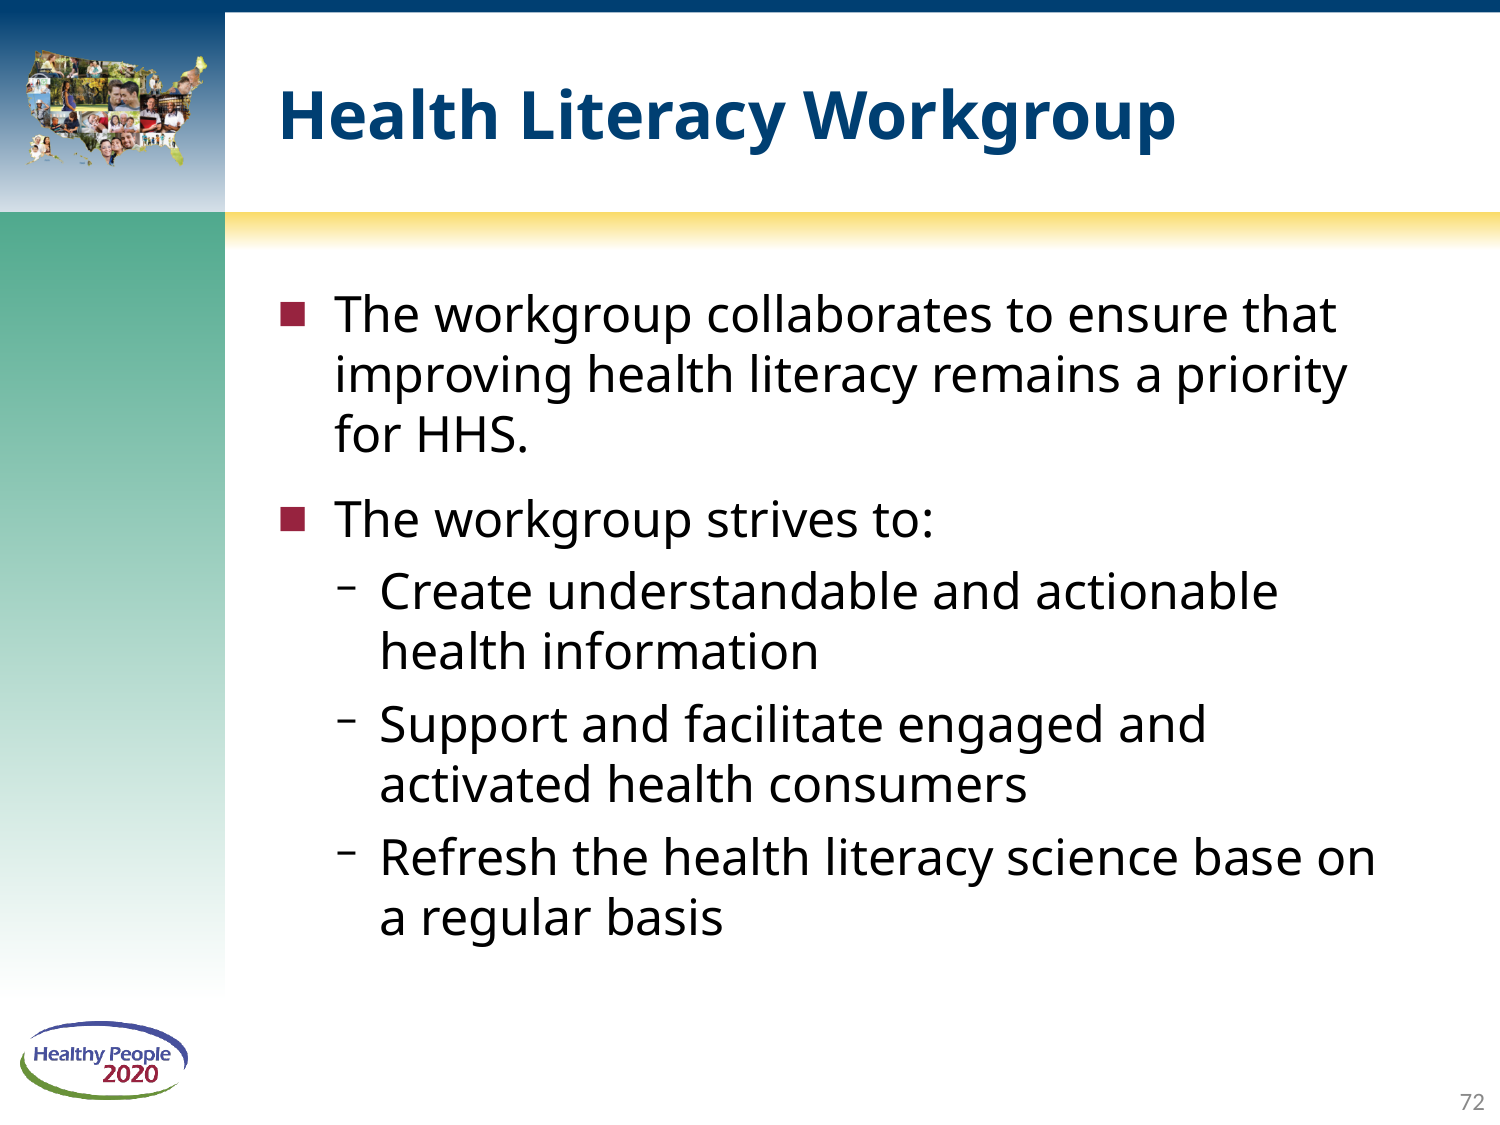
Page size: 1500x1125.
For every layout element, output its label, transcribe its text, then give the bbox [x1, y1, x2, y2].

text_box 72 [1437, 1062, 1500, 1125]
list The workgroup collaborates to ensure that improving health literacy remains a priority for HHS. The workgroup strives to: Create understandable and actionable health information Support and facilitate engaged and activated health consumers Refresh the health literacy science base on a regular basis [262, 275, 1425, 1042]
picture [24, 50, 208, 169]
picture [20, 1021, 188, 1100]
title Health Literacy Workgroup [262, 24, 1488, 200]
